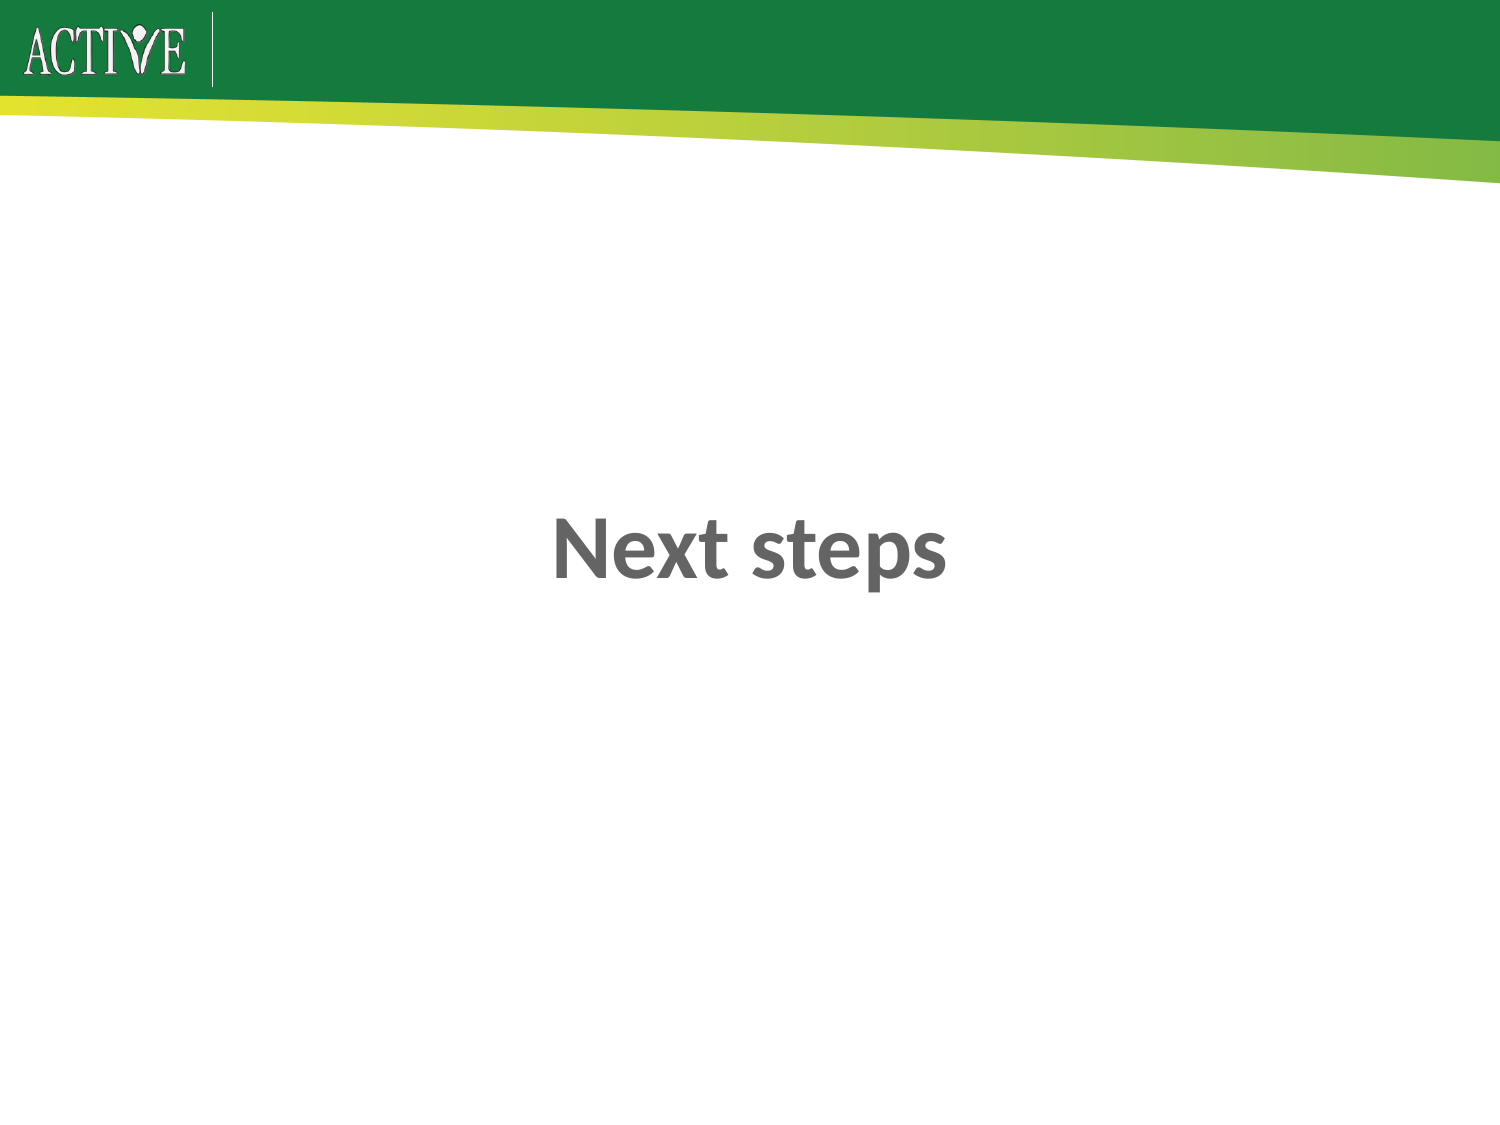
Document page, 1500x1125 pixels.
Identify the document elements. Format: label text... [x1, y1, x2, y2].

picture [0, 0, 1500, 1125]
title Next steps [62, 421, 1438, 663]
